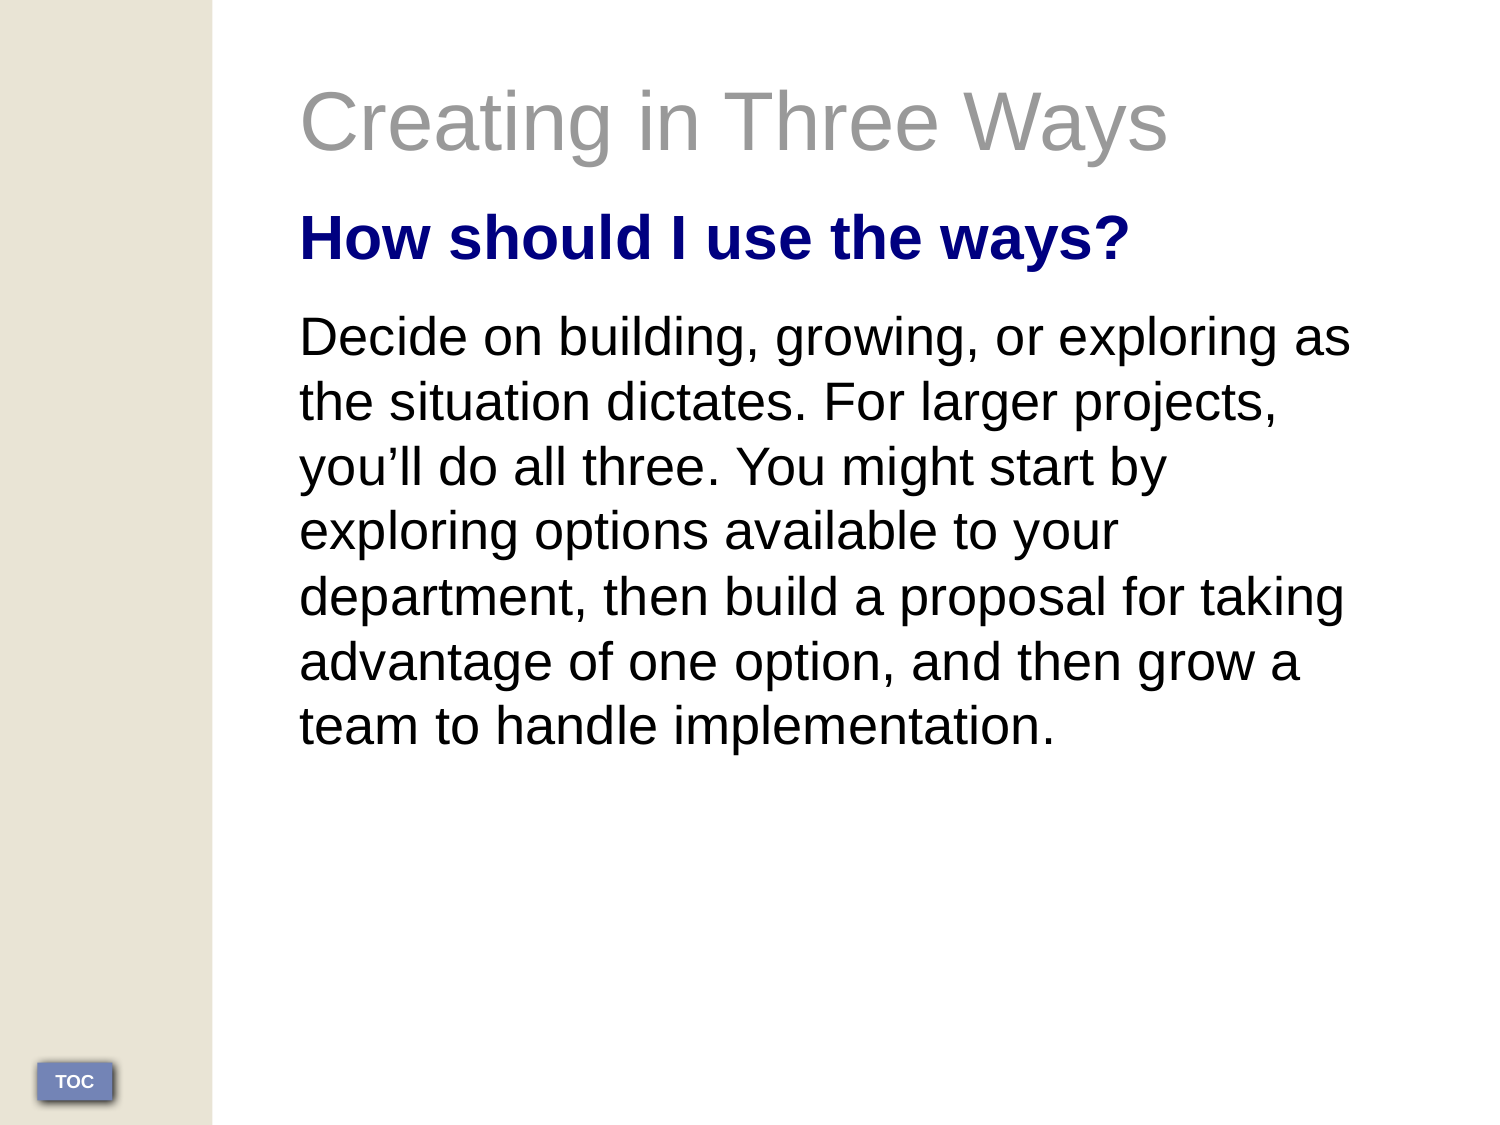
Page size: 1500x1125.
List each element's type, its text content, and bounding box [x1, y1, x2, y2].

text_box Creating in Three Ways How should I use the ways? Decide on building, growing, or exploring as the situation dictates. For larger projects, you’ll do all three. You might start by exploring options available to your department, then build a proposal for taking advantage of one option, and then grow a team to handle implementation. [284, 59, 1395, 1050]
